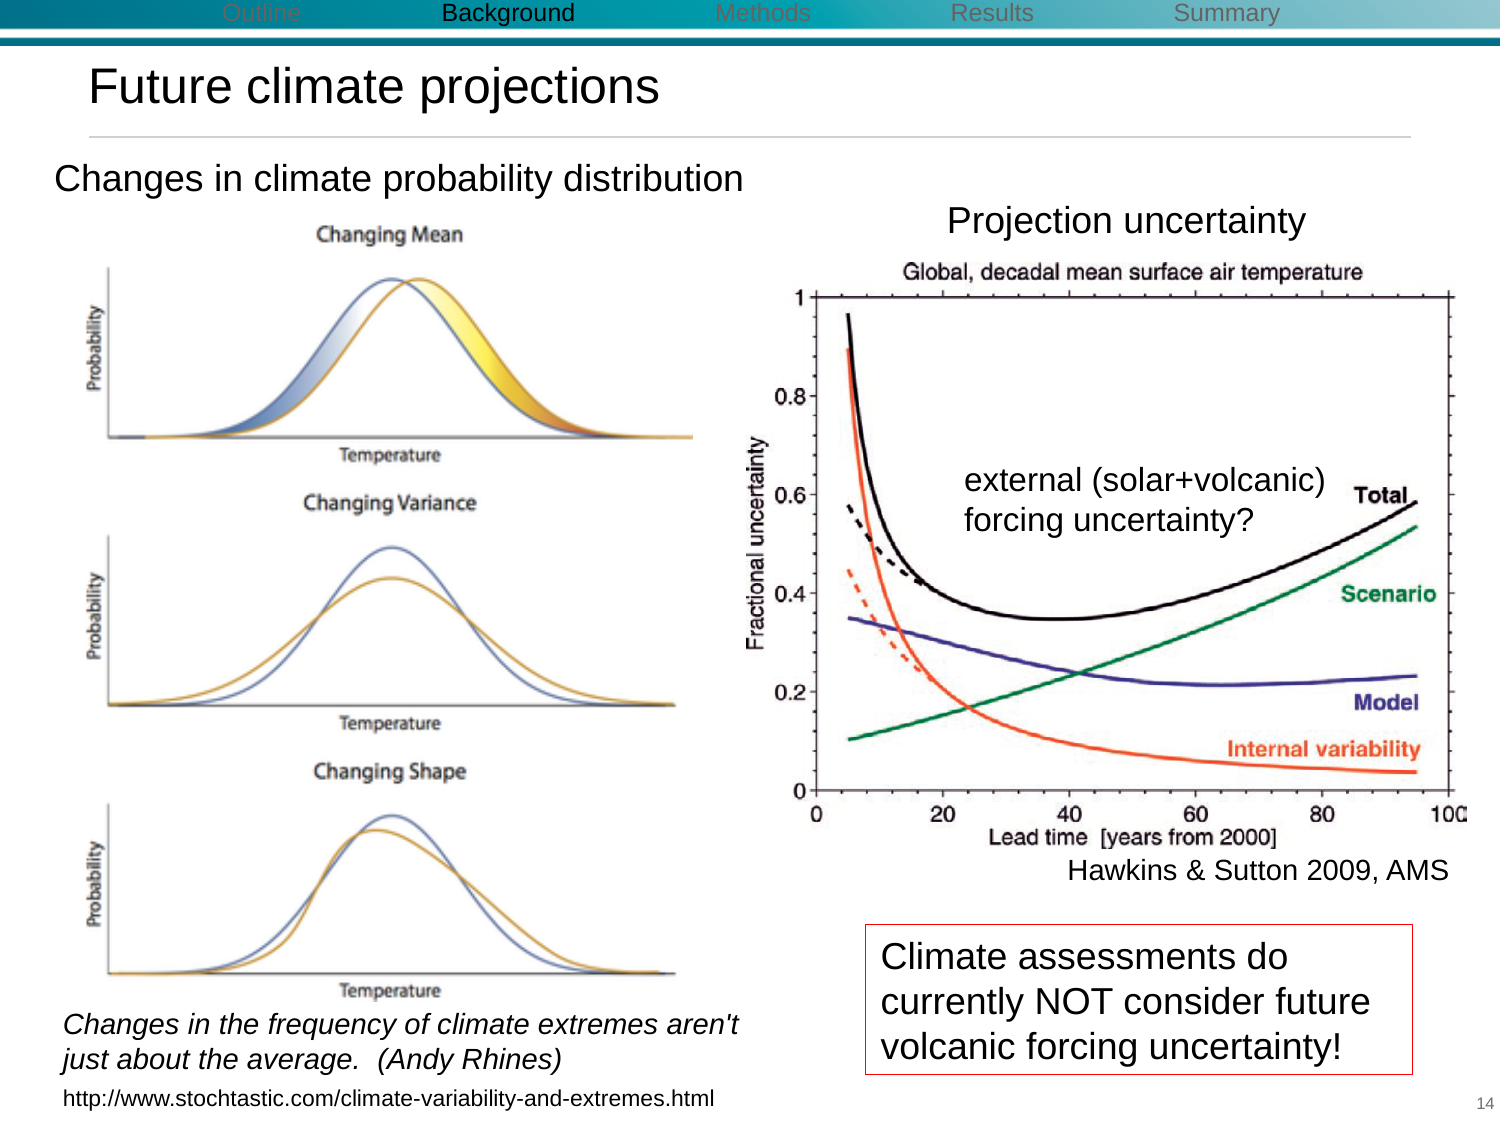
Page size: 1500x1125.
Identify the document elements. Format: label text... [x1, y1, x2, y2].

picture [85, 223, 693, 1002]
text_box Outline Background Methods Results Summary [29, 0, 1476, 34]
picture [0, 0, 1500, 46]
slide_number 14 [1149, 1092, 1495, 1113]
title Future climate projections [88, 53, 1454, 114]
text_box Projection uncertainty [932, 188, 1332, 249]
text_box Hawkins & Sutton 2009, AMS [1052, 856, 1465, 894]
text_box Climate assessments do currently NOT consider future volcanic forcing uncertainty! [865, 924, 1413, 1075]
picture [745, 261, 1467, 850]
text_box Changes in the frequency of climate extremes aren't just about the average. (Andy Rhines) http://www.stochtastic.com/climate-variability-and-extremes.html [48, 963, 787, 1125]
text_box Changes in climate probability distribution [33, 147, 765, 207]
